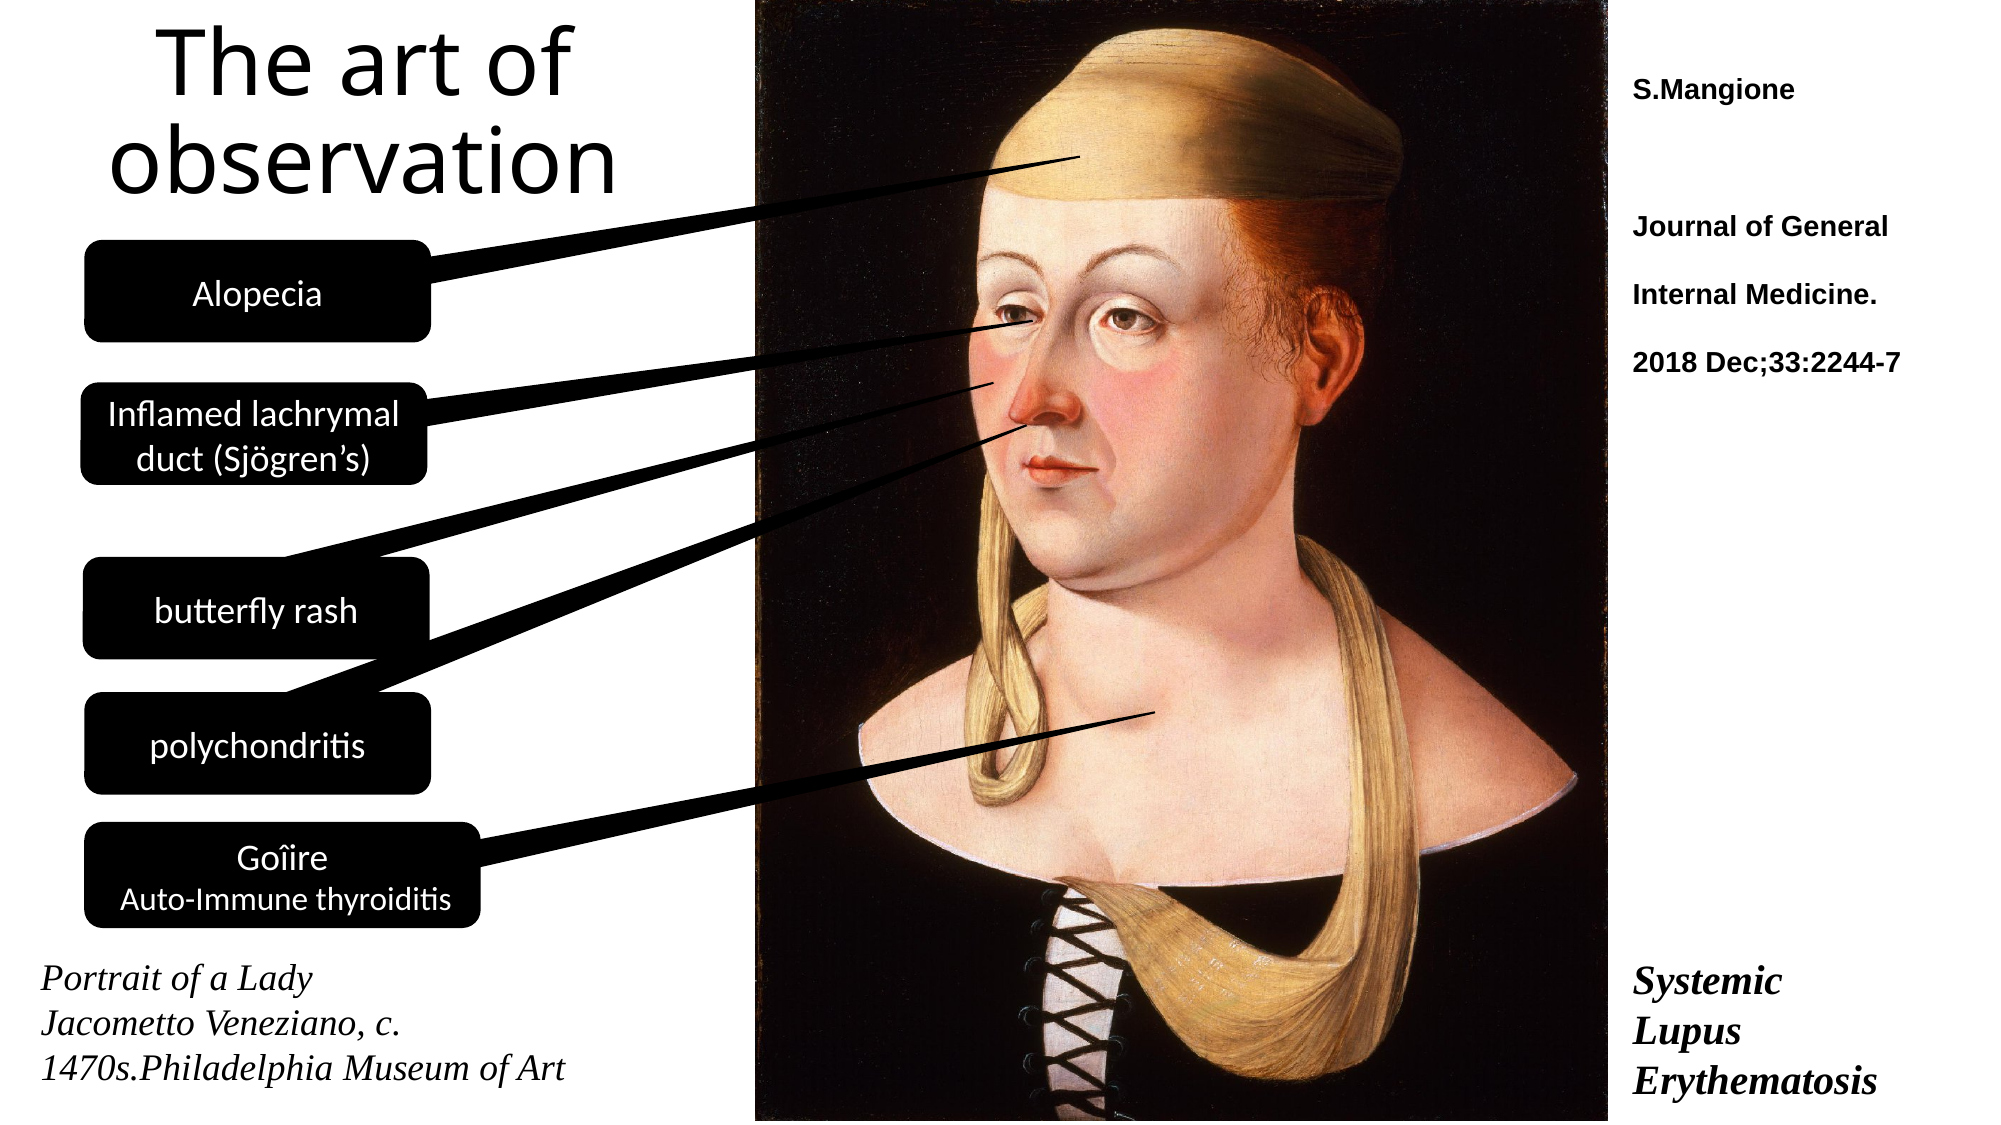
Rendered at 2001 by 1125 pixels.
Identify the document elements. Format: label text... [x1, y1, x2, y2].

text_box S.Mangione Journal of General Internal Medicine. 2018 Dec;33:2244-7 [1617, 29, 2000, 386]
text_box Alopecia [84, 206, 755, 343]
picture [755, 0, 1608, 1121]
text_box Inflamed lachrymal duct (Sjögren’s) [80, 356, 755, 485]
text_box butterfly rash [82, 440, 755, 660]
text_box Systemic Lupus Erythematosis [1617, 945, 2000, 1111]
text_box Portrait of a Lady Jacometto Veneziano, c. 1470s.Philadelphia Museum of Art [25, 945, 755, 1096]
title The art of observation [50, 6, 678, 224]
text_box Goîire Auto-Immune thyroiditis [84, 787, 755, 929]
text_box polychondritis [84, 522, 755, 795]
